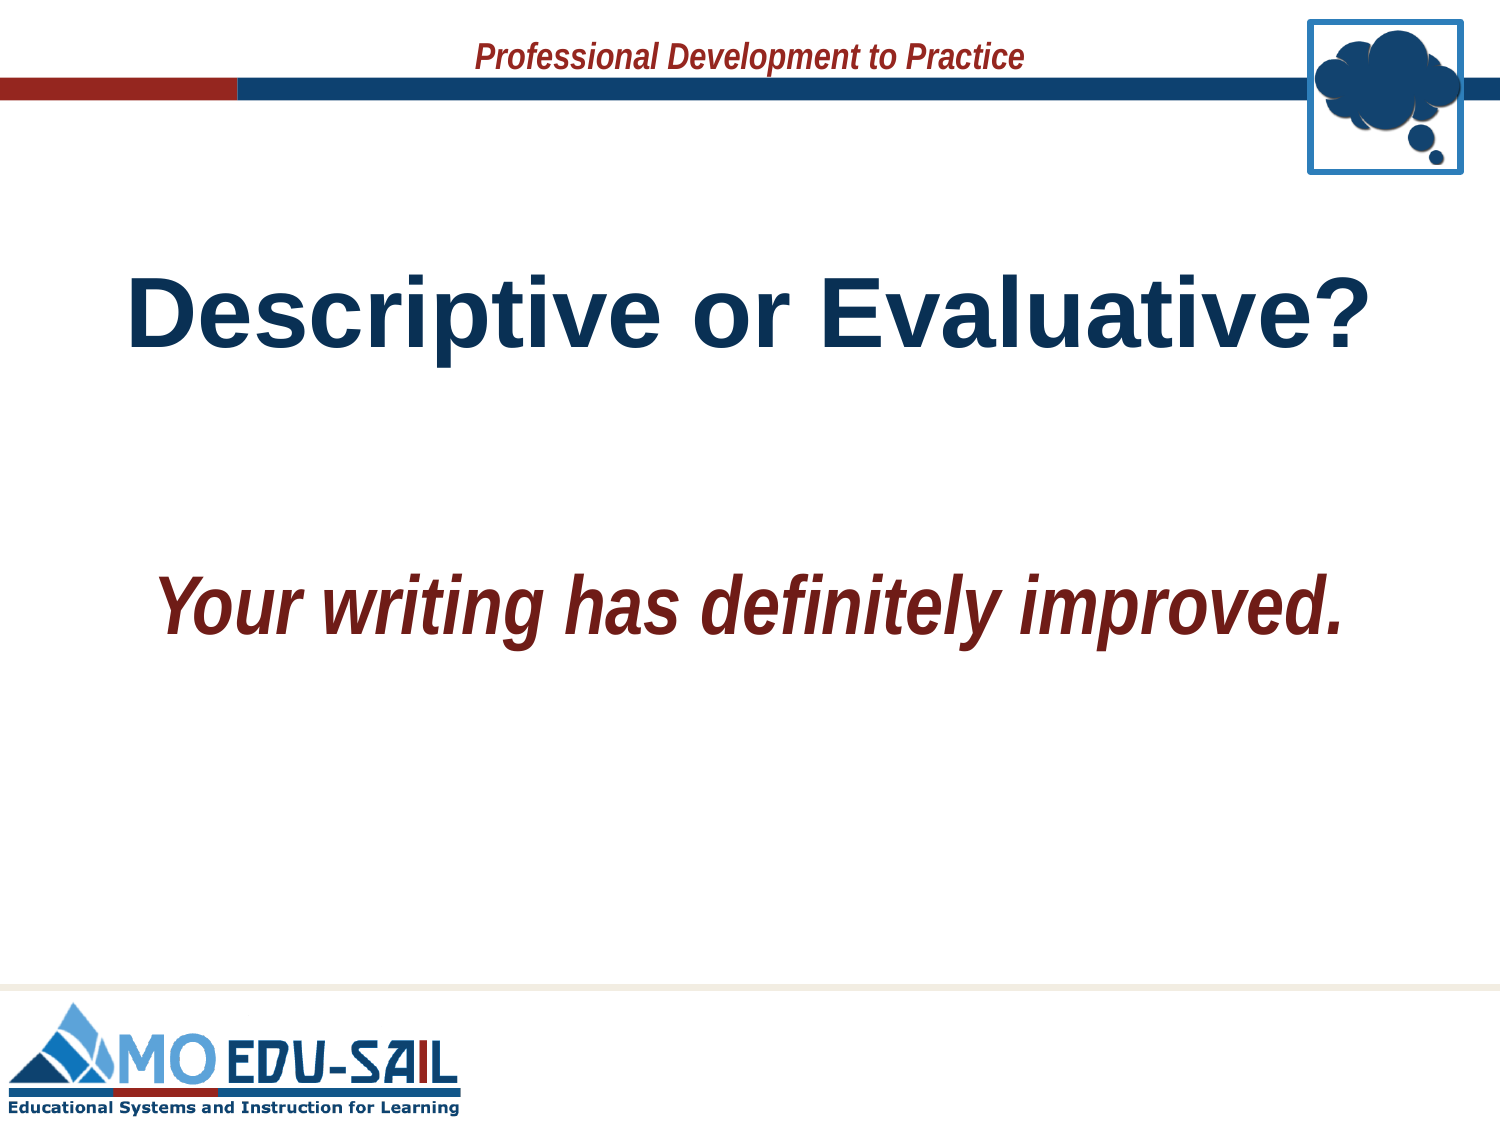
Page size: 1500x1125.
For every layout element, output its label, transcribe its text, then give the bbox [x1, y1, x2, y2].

title Descriptive or Evaluative? [75, 217, 1425, 398]
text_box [1290, 21, 1481, 172]
picture [8, 997, 475, 1120]
list Your writing has definitely improved. [75, 543, 1425, 716]
